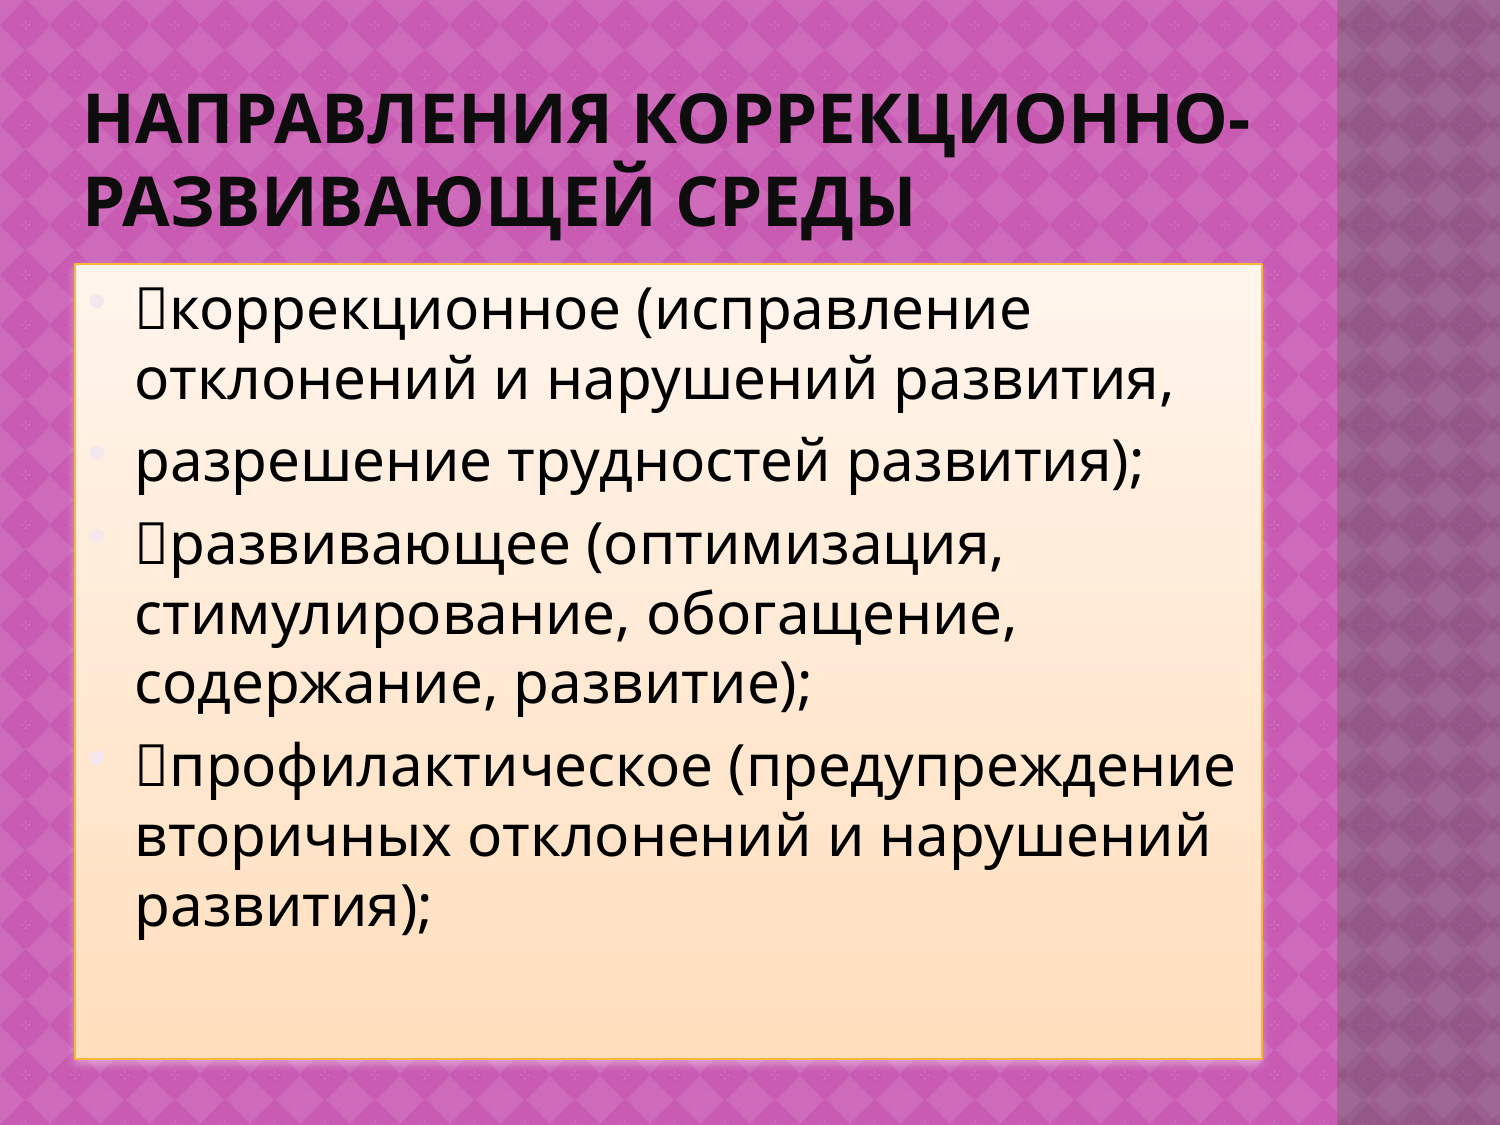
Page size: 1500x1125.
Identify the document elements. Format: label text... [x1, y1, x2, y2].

list коррекционное (исправление отклонений и нарушений развития, разрешение трудностей развития); развивающее (оптимизация, стимулирование, обогащение, содержание, развитие); профилактическое (предупреждение вторичных отклонений и нарушений развития); [74, 263, 1263, 1060]
title Направления коррекционно-развивающей среды [75, 52, 1263, 240]
